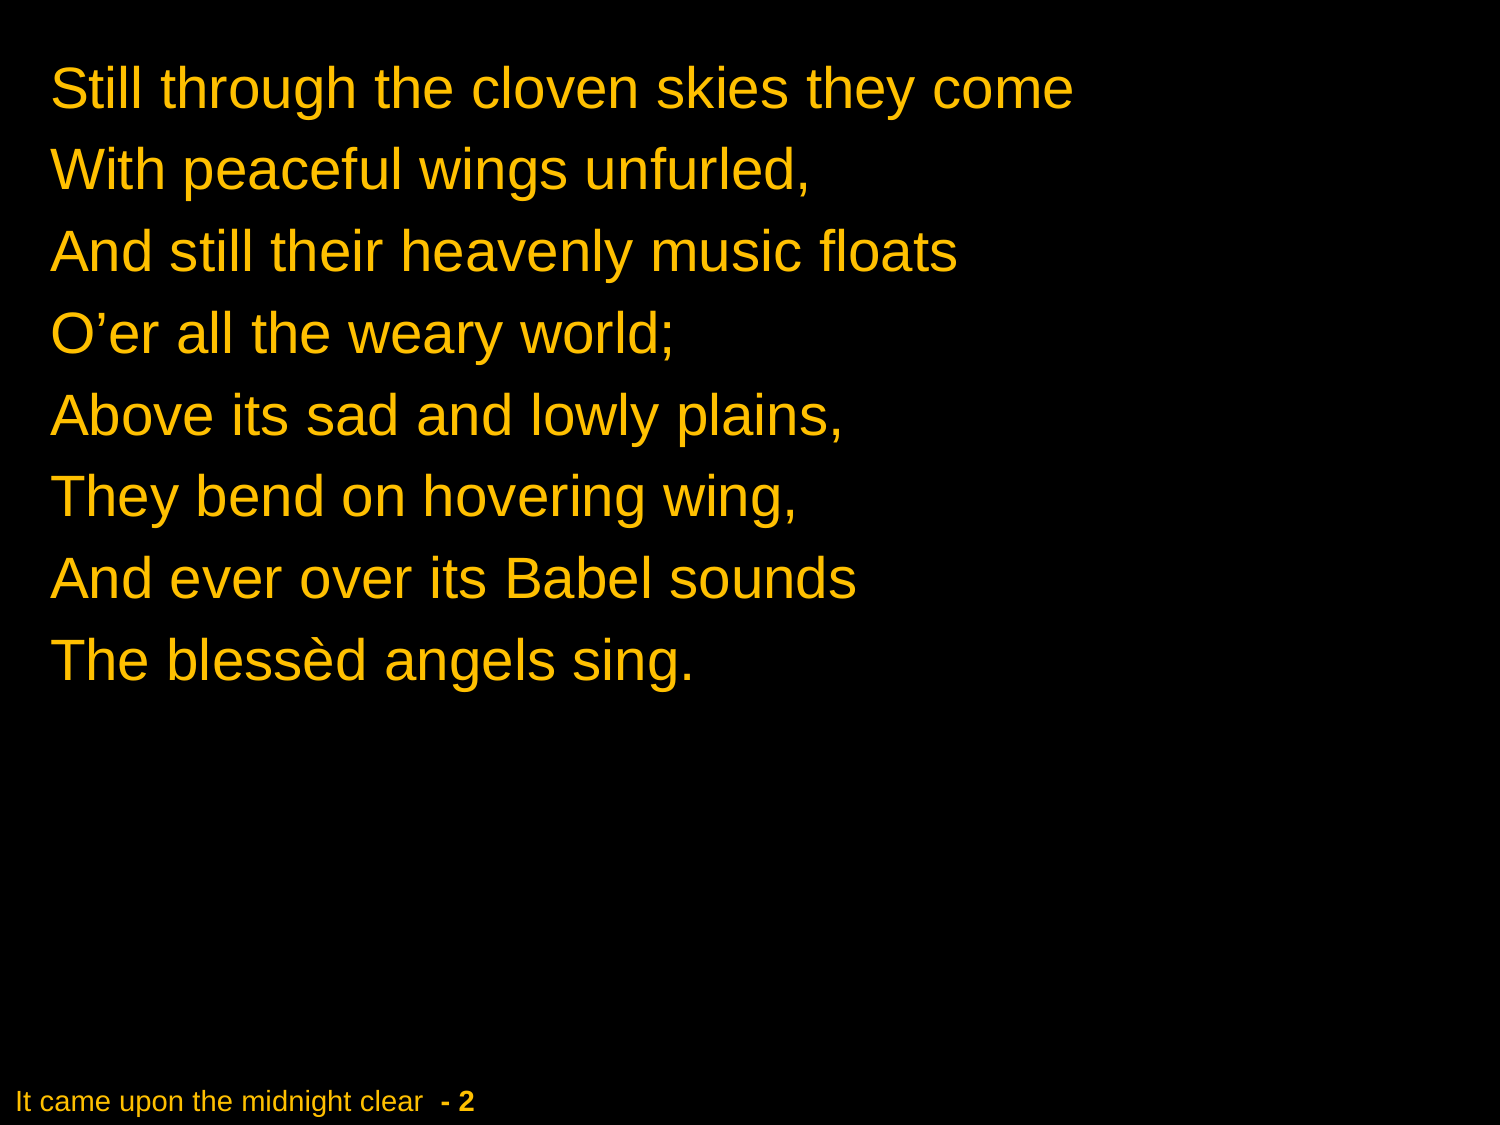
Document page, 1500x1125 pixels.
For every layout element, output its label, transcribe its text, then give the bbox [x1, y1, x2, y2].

list Still through the cloven skies they come With peaceful wings unfurled, And still their heavenly music floats O’er all the weary world; Above its sad and lowly plains, They bend on hovering wing, And ever over its Babel sounds The blessèd angels sing. [50, 50, 1488, 1024]
title It came upon the midnight clear - 2 [0, 1074, 900, 1125]
